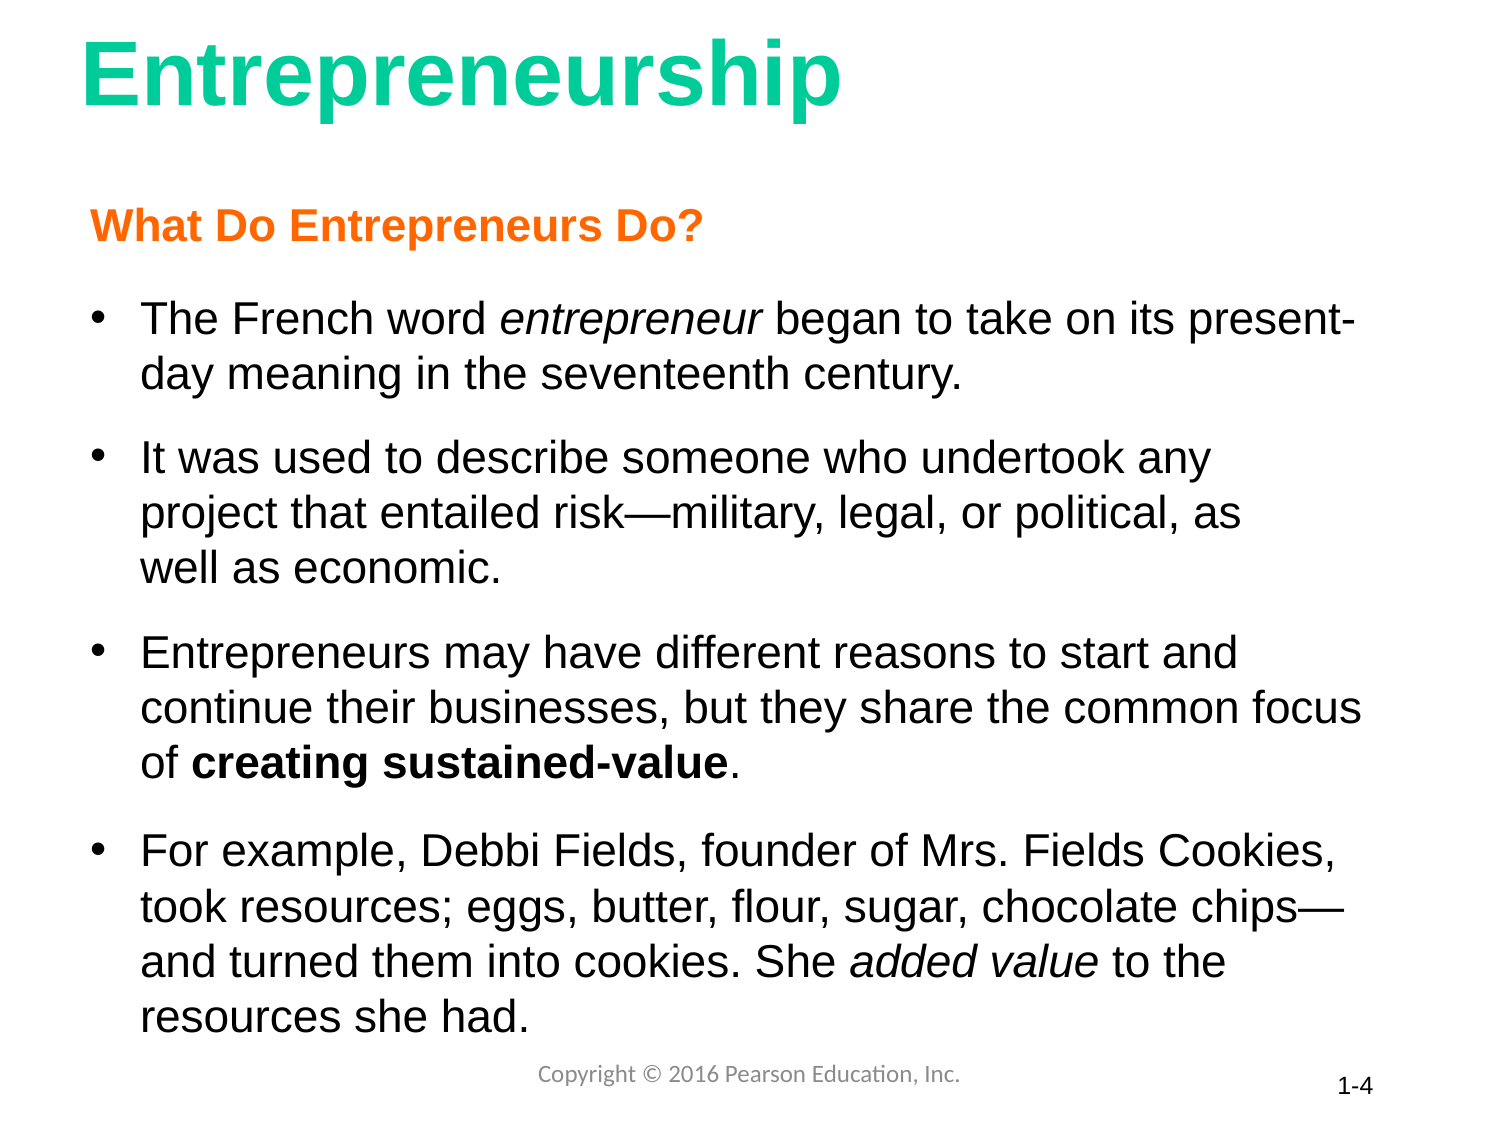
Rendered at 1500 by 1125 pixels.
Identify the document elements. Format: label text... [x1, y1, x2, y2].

footer Copyright © 2016 Pearson Education, Inc. [512, 1042, 988, 1103]
list What Do Entrepreneurs Do? The French word entrepreneur began to take on its present-day meaning in the seventeenth century. It was used to describe someone who undertook any project that entailed risk—military, legal, or political, as well as economic. Entrepreneurs may have different reasons to start and continue their businesses, but they share the common focus of creating sustained-value. For example, Debbi Fields, founder of Mrs. Fields Cookies, took resources; eggs, butter, flour, sugar, chocolate chips—and turned them into cookies. She added value to the resources she had. [75, 187, 1425, 1052]
title Entrepreneurship [0, 0, 1150, 163]
